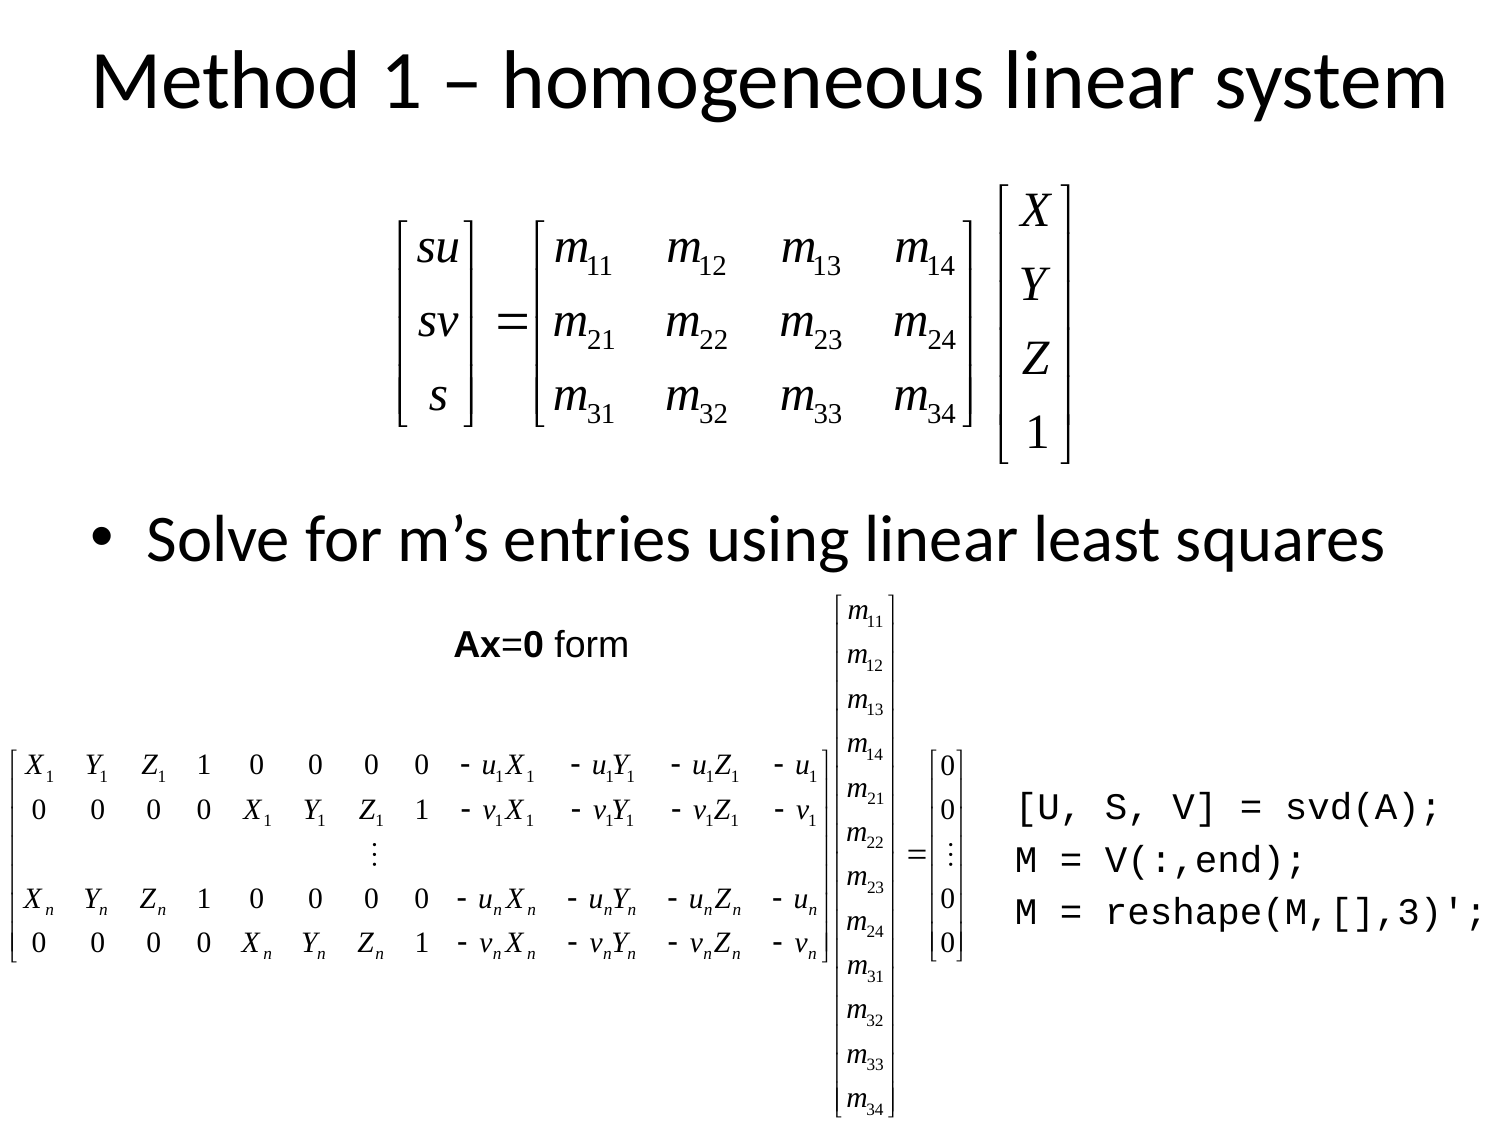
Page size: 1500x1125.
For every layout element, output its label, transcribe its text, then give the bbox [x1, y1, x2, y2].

text_box [U, S, V] = svd(A); M = V(:,end); M = reshape(M,[],3)'; [999, 774, 1500, 988]
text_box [387, 175, 1089, 473]
title Method 1 – homogeneous linear system [74, 0, 1488, 151]
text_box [4, 587, 974, 1125]
list Solve for m’s entries using linear least squares [74, 487, 1426, 1006]
